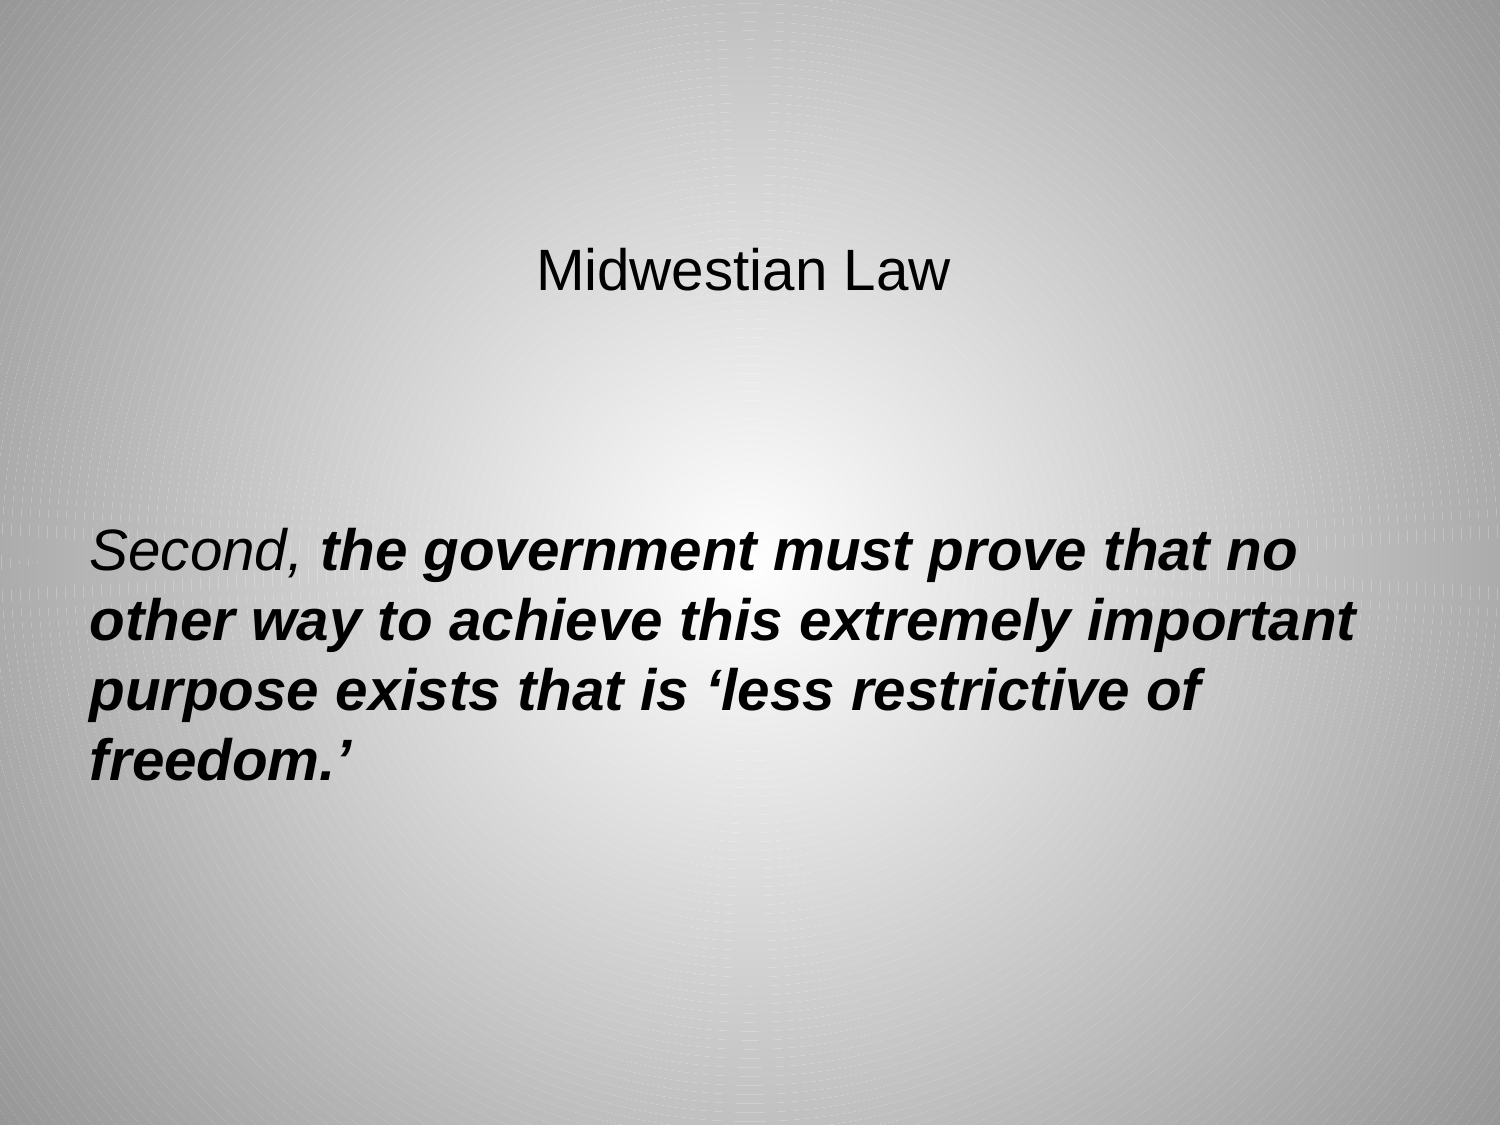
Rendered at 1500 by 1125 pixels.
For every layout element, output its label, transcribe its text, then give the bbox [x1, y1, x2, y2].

text_box Midwestian Law Second, the government must prove that no other way to achieve this extremely important purpose exists that is ‘less restrictive of freedom.’ [74, 224, 1413, 915]
